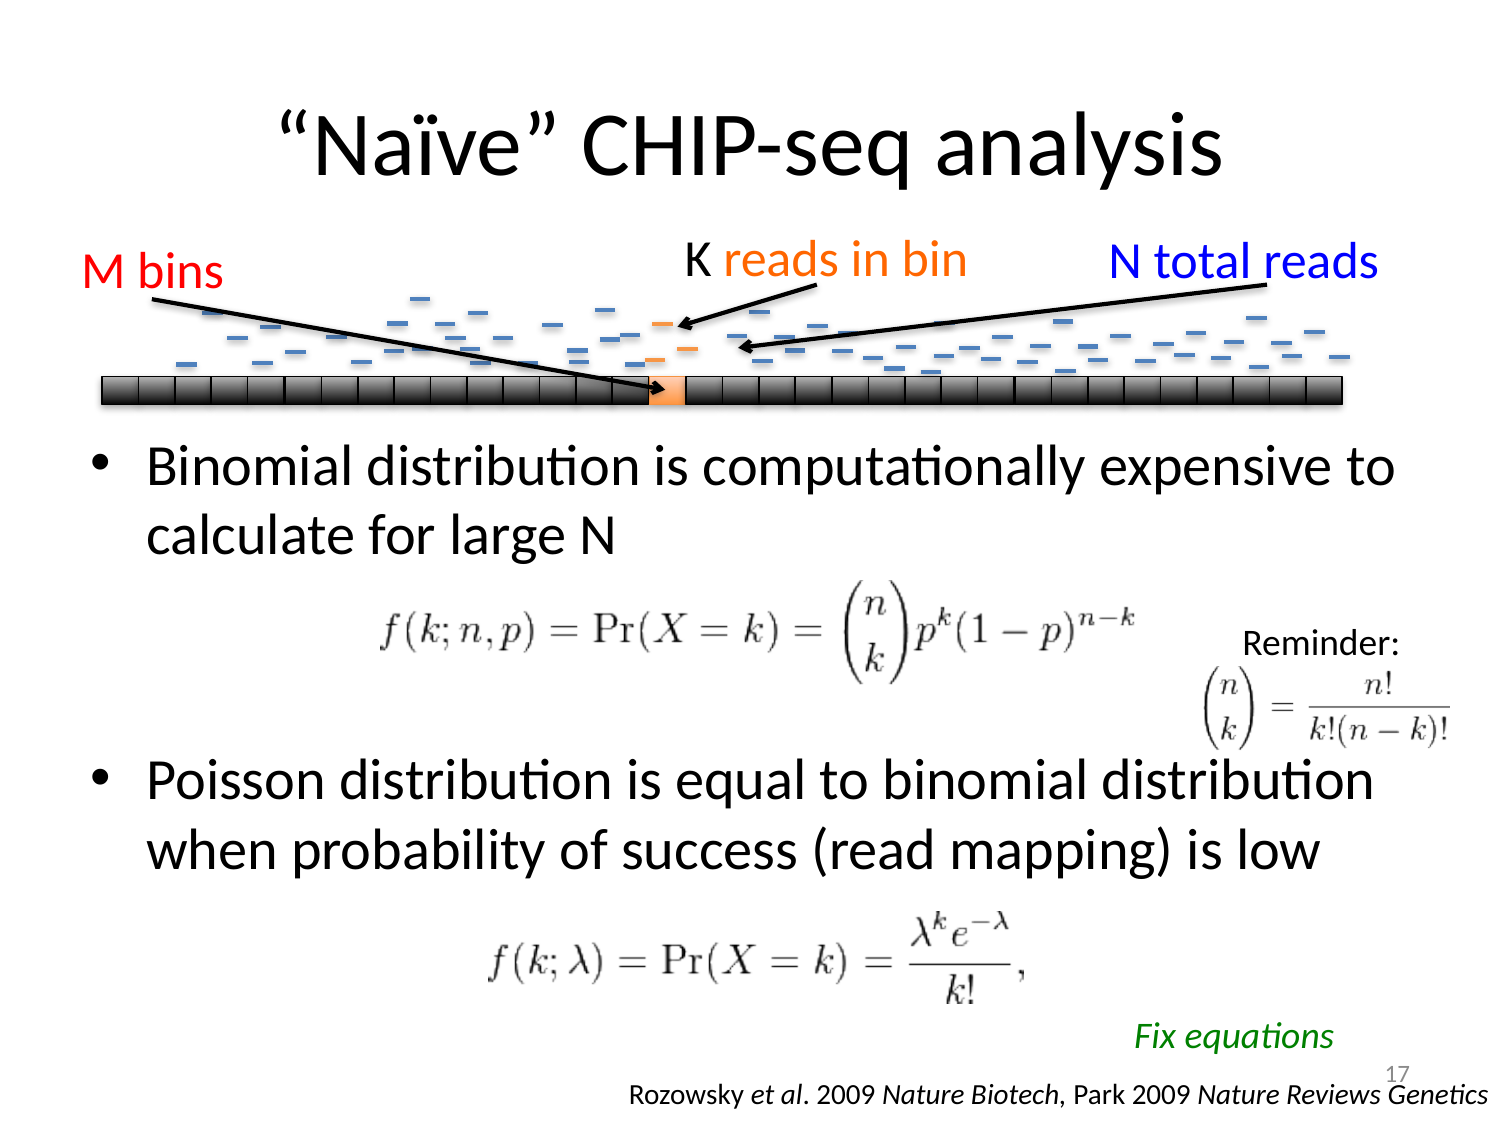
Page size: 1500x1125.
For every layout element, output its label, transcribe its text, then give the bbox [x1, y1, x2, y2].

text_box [64, 216, 1480, 405]
text_box Reminder: [1227, 610, 1416, 664]
text_box Rozowsky et al. 2009 Nature Biotech, Park 2009 Nature Reviews Genetics [613, 1067, 1500, 1118]
slide_number 17 [1074, 1042, 1425, 1103]
picture [487, 911, 1024, 1004]
list Binomial distribution is computationally expensive to calculate for large N Poisson distribution is equal to binomial distribution when probability of success (read mapping) is low [75, 413, 1452, 1081]
picture [380, 580, 1138, 688]
title “Naïve” CHIP-seq analysis [75, 45, 1425, 215]
text_box Fix equations [1119, 1003, 1350, 1064]
picture [1203, 665, 1450, 752]
